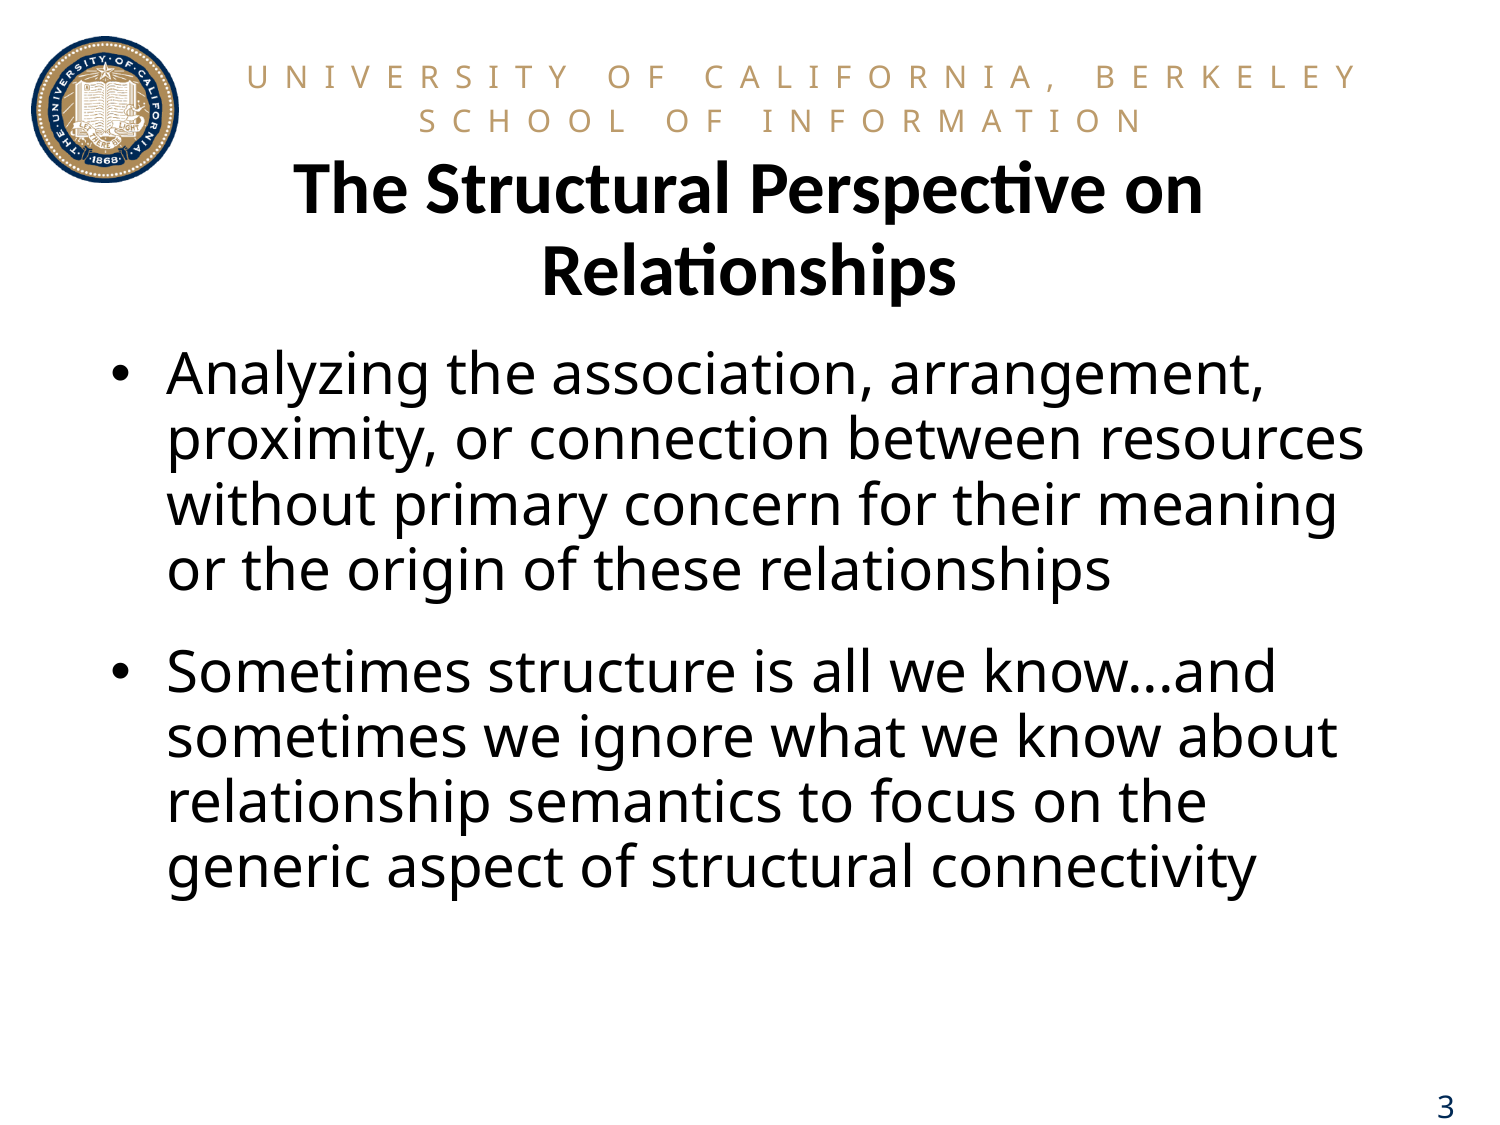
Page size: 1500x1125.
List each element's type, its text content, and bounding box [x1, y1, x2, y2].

text_box UNIVERSITY OF CALIFORNIA, BERKELEY [240, 61, 1361, 97]
title The Structural Perspective on Relationships [74, 132, 1425, 328]
text_box SCHOOL OF INFORMATION [412, 105, 1147, 140]
picture [31, 36, 179, 184]
text_box Analyzing the association, arrangement, proximity, or connection between resources without primary concern for their meaning or the origin of these relationships Sometimes structure is all we know...and sometimes we ignore what we know about relationship semantics to focus on the generic aspect of structural connectivity [99, 337, 1419, 907]
text_box 3 [1438, 1081, 1454, 1119]
